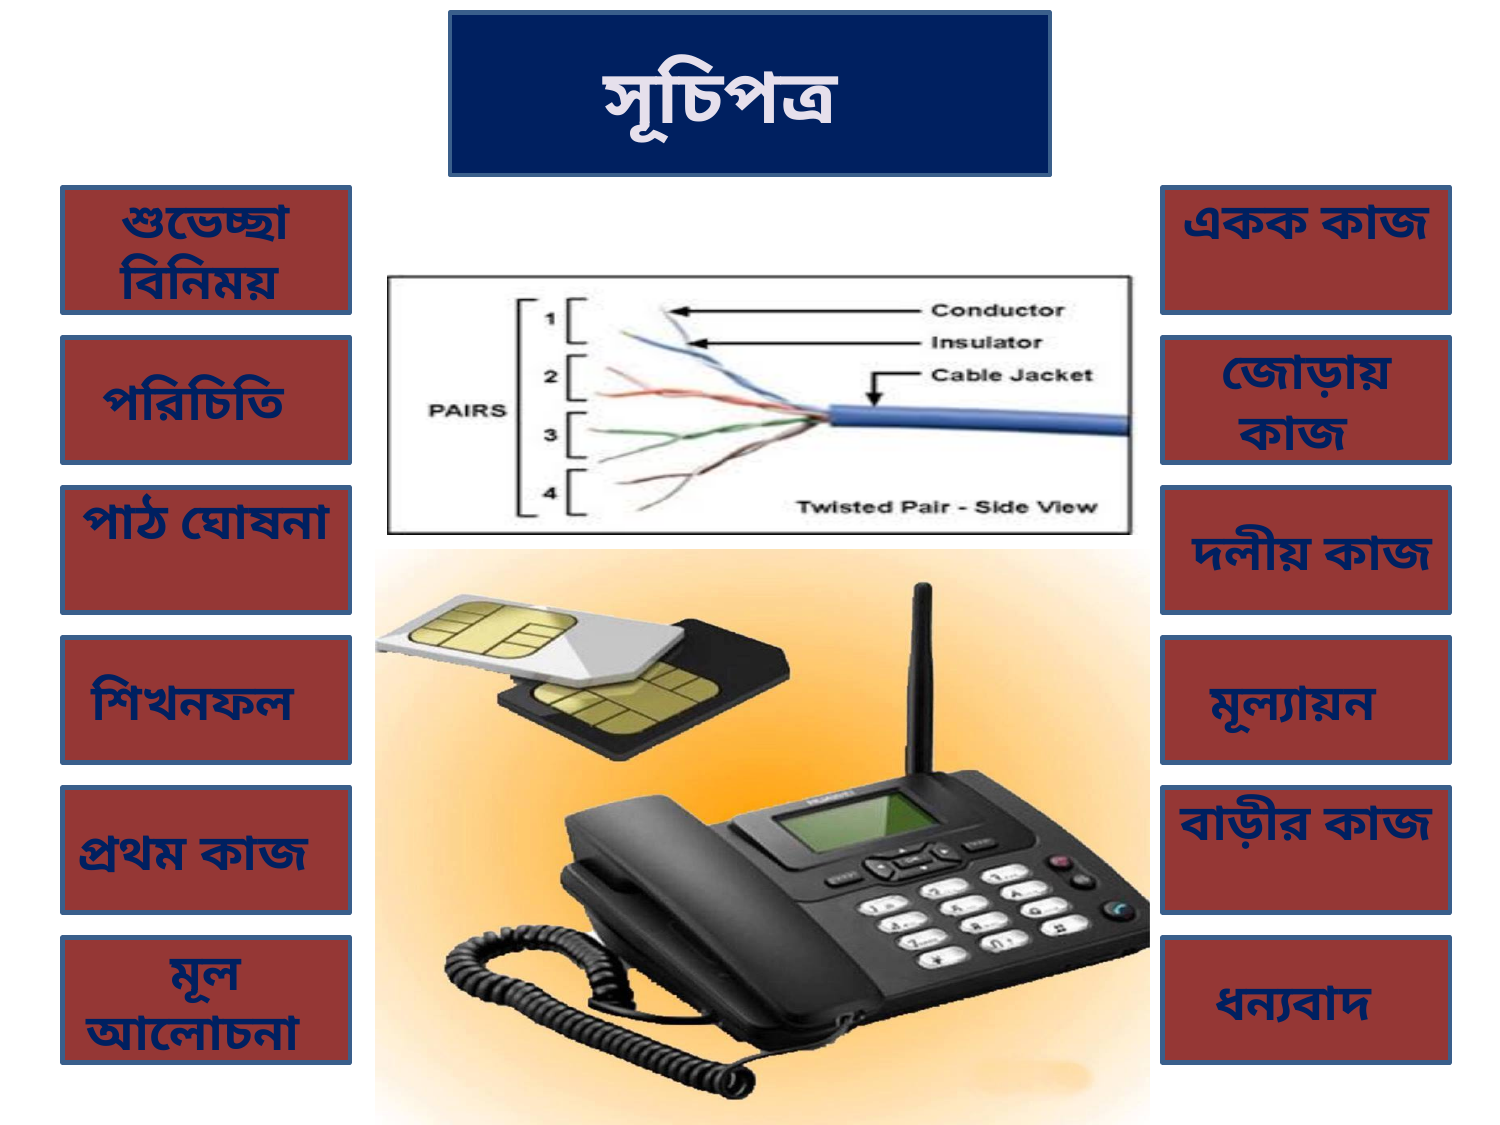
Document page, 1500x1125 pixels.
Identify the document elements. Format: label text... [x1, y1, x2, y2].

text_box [1162, 187, 1451, 1063]
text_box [62, 187, 351, 1063]
text_box সূচিপত্র [448, 10, 1052, 177]
picture [387, 274, 1138, 535]
picture [374, 549, 1151, 1125]
